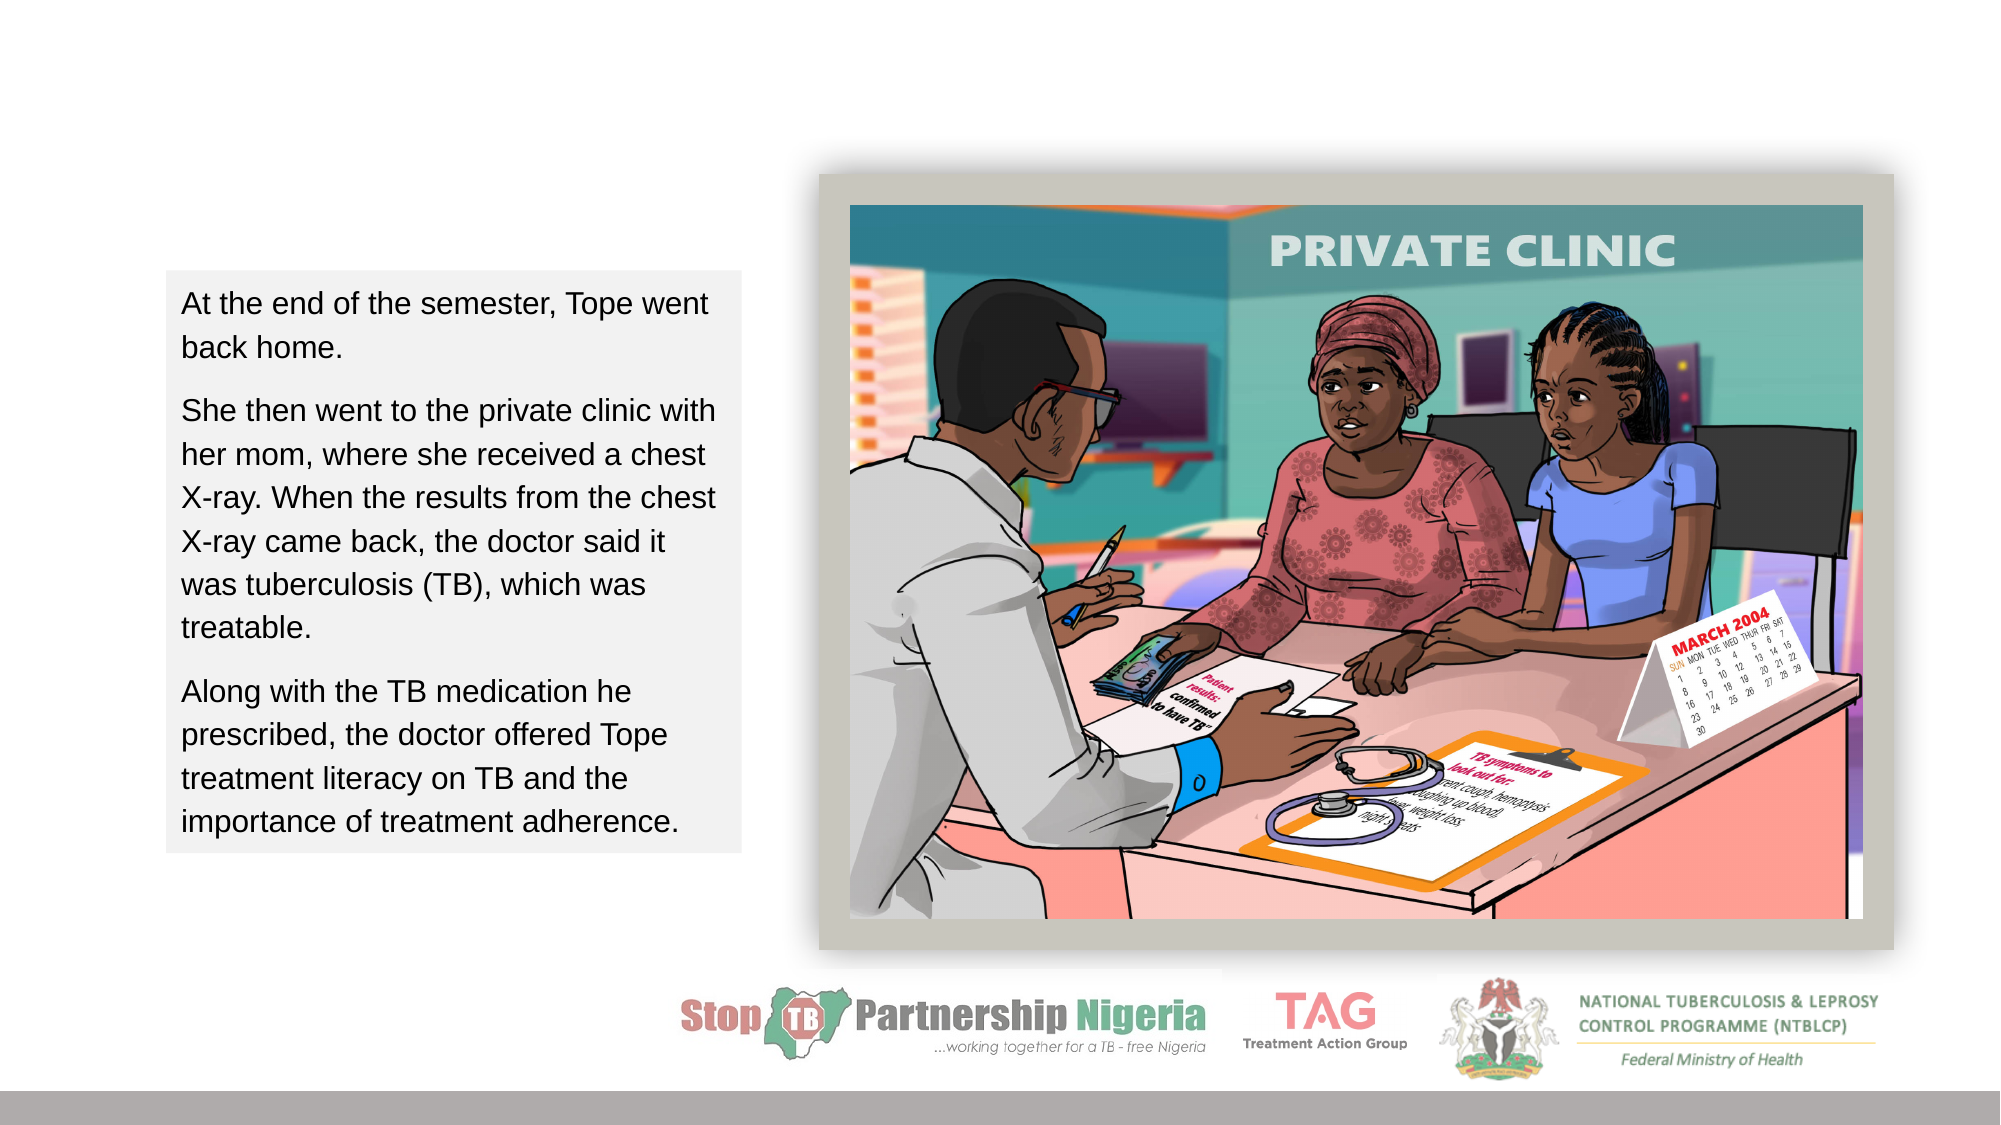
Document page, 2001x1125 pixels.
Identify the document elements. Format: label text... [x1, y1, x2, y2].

picture [668, 969, 1222, 1070]
picture [1243, 992, 1407, 1050]
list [850, 204, 1863, 919]
text_box [0, 1090, 2000, 1125]
list At the end of the semester, Tope went back home. She then went to the private clinic with her mom, where she received a chest X-ray. When the results from the chest X-ray came back, the doctor said it was tuberculosis (TB), which was treatable. Along with the TB medication he prescribed, the doctor offered Tope treatment literacy on TB and the importance of treatment adherence. [166, 270, 742, 854]
picture [1437, 974, 1891, 1084]
